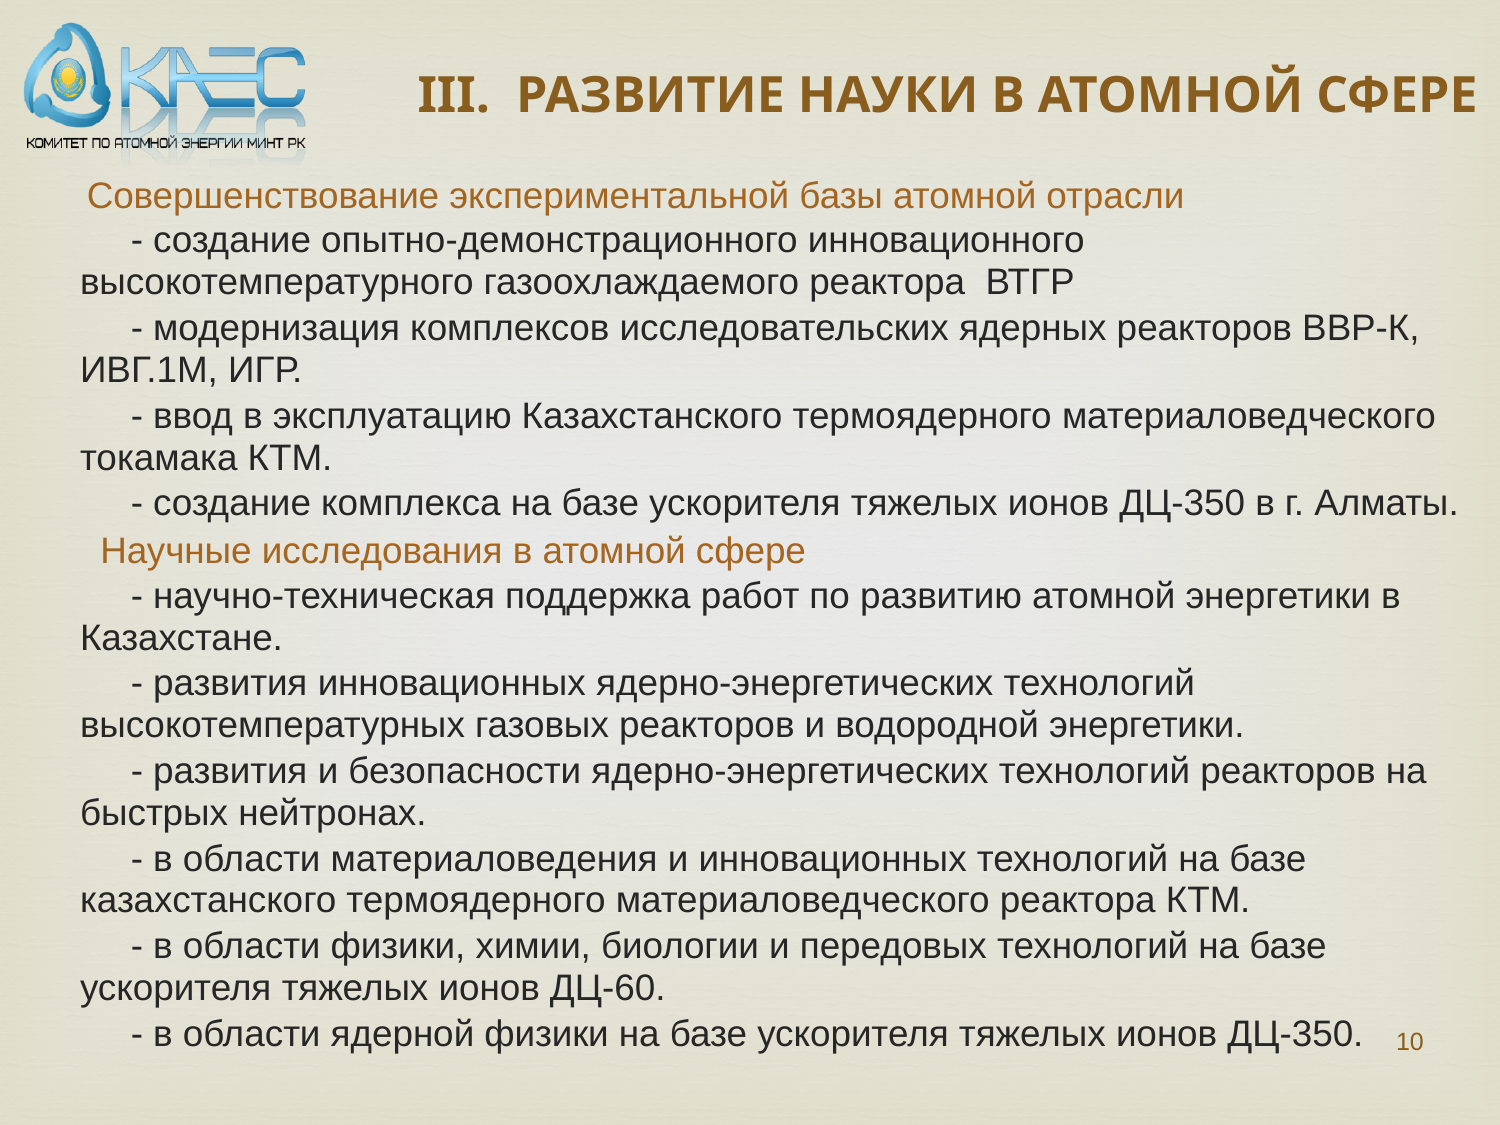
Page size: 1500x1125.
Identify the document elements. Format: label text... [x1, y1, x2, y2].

title III. РАЗВИТИЕ НАУКИ В АТОМНОЙ СФЕРЕ [395, 23, 1500, 161]
picture [4, 0, 319, 185]
list Совершенствование экспериментальной базы атомной отрасли - создание опытно-демонстрационного инновационного высокотемпературного газоохлаждаемого реактора ВТГР - модернизация комплексов исследовательских ядерных реакторов ВВР-К, ИВГ.1М, ИГР. - ввод в эксплуатацию Казахстанского термоядерного материаловедческого токамака КТМ. - создание комплекса на базе ускорителя тяжелых ионов ДЦ‑350 в г. Алматы. Научные исследования в атомной сфере - научно-техническая поддержка работ по развитию атомной энергетики в Казахстане. - развития инновационных ядерно-энергетических технологий высокотемпературных газовых реакторов и водородной энергетики. - развития и безопасности ядерно-энергетических технологий реакторов на быстрых нейтронах. - в области материаловедения и инновационных технологий на базе казахстанского термоядерного материаловедческого реактора КТМ. - в области физики, химии, биологии и передовых технологий на базе ускорителя тяжелых ионов ДЦ‑60. - в области ядерной физики на базе ускорителя тяжелых ионов ДЦ‑350. [64, 172, 1500, 1106]
